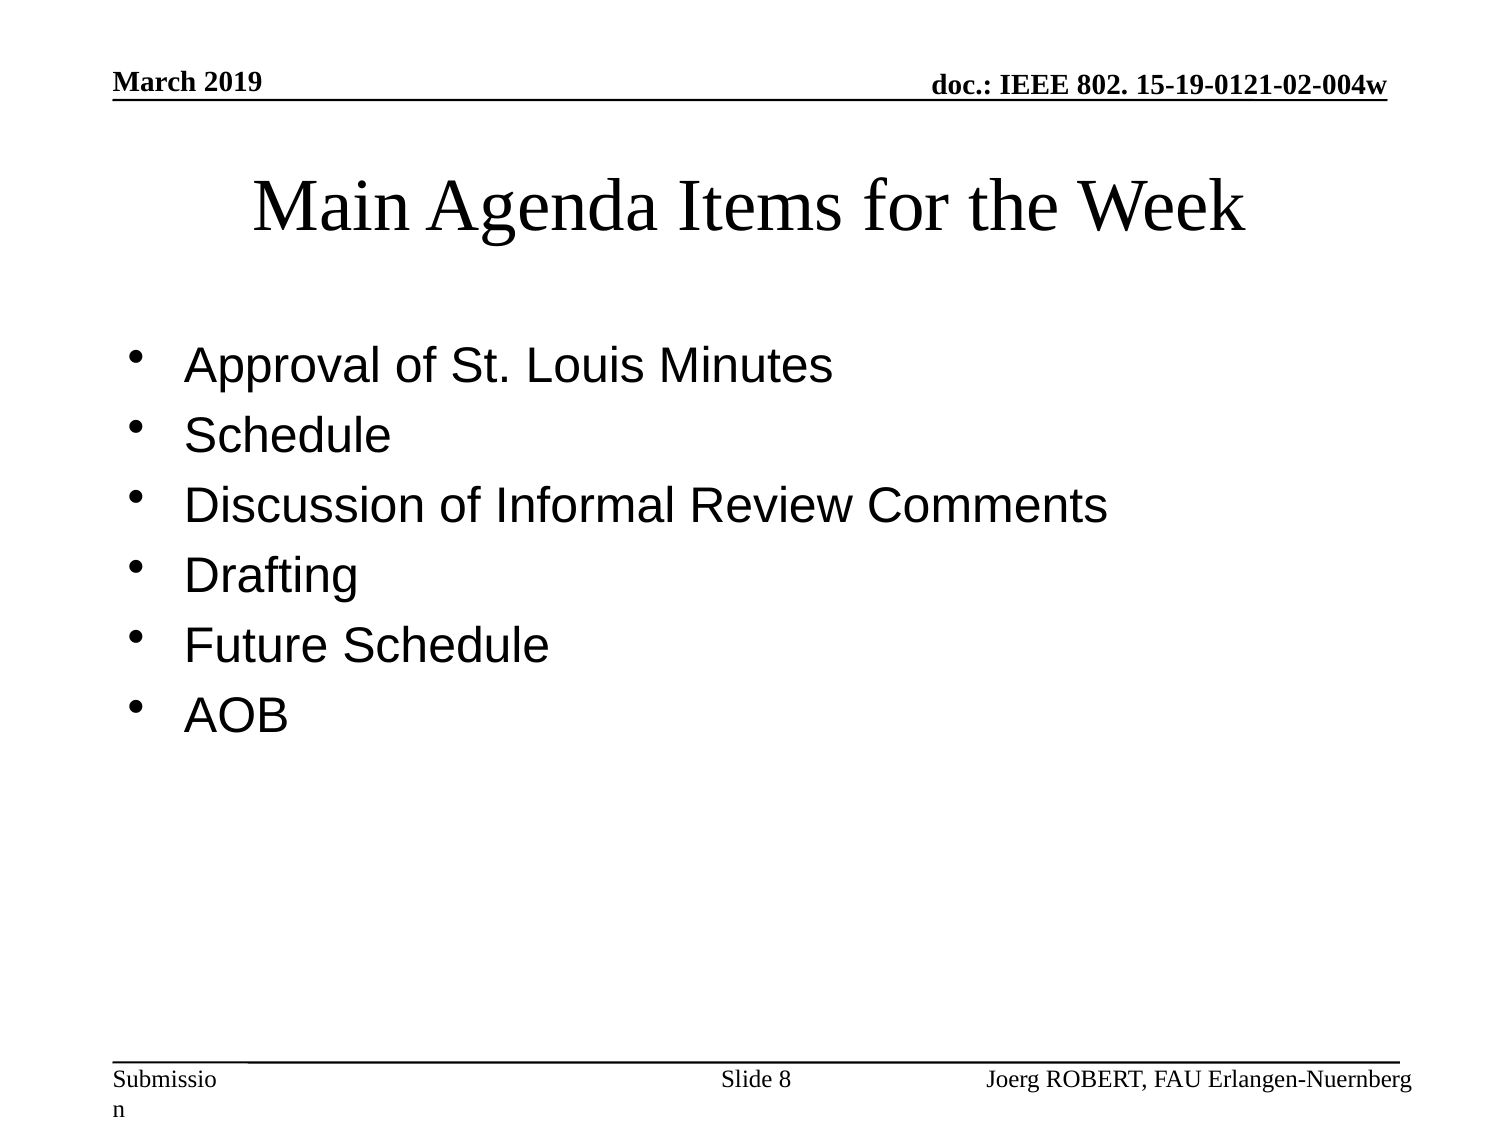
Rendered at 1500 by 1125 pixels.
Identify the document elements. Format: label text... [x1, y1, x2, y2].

slide_number Slide 8 [712, 1062, 800, 1093]
list Approval of St. Louis Minutes Schedule Discussion of Informal Review Comments Drafting Future Schedule AOB [112, 324, 1388, 1000]
title Main Agenda Items for the Week [112, 112, 1388, 288]
footer Joerg ROBERT, FAU Erlangen-Nuernberg [900, 1062, 1413, 1093]
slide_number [112, 62, 375, 98]
